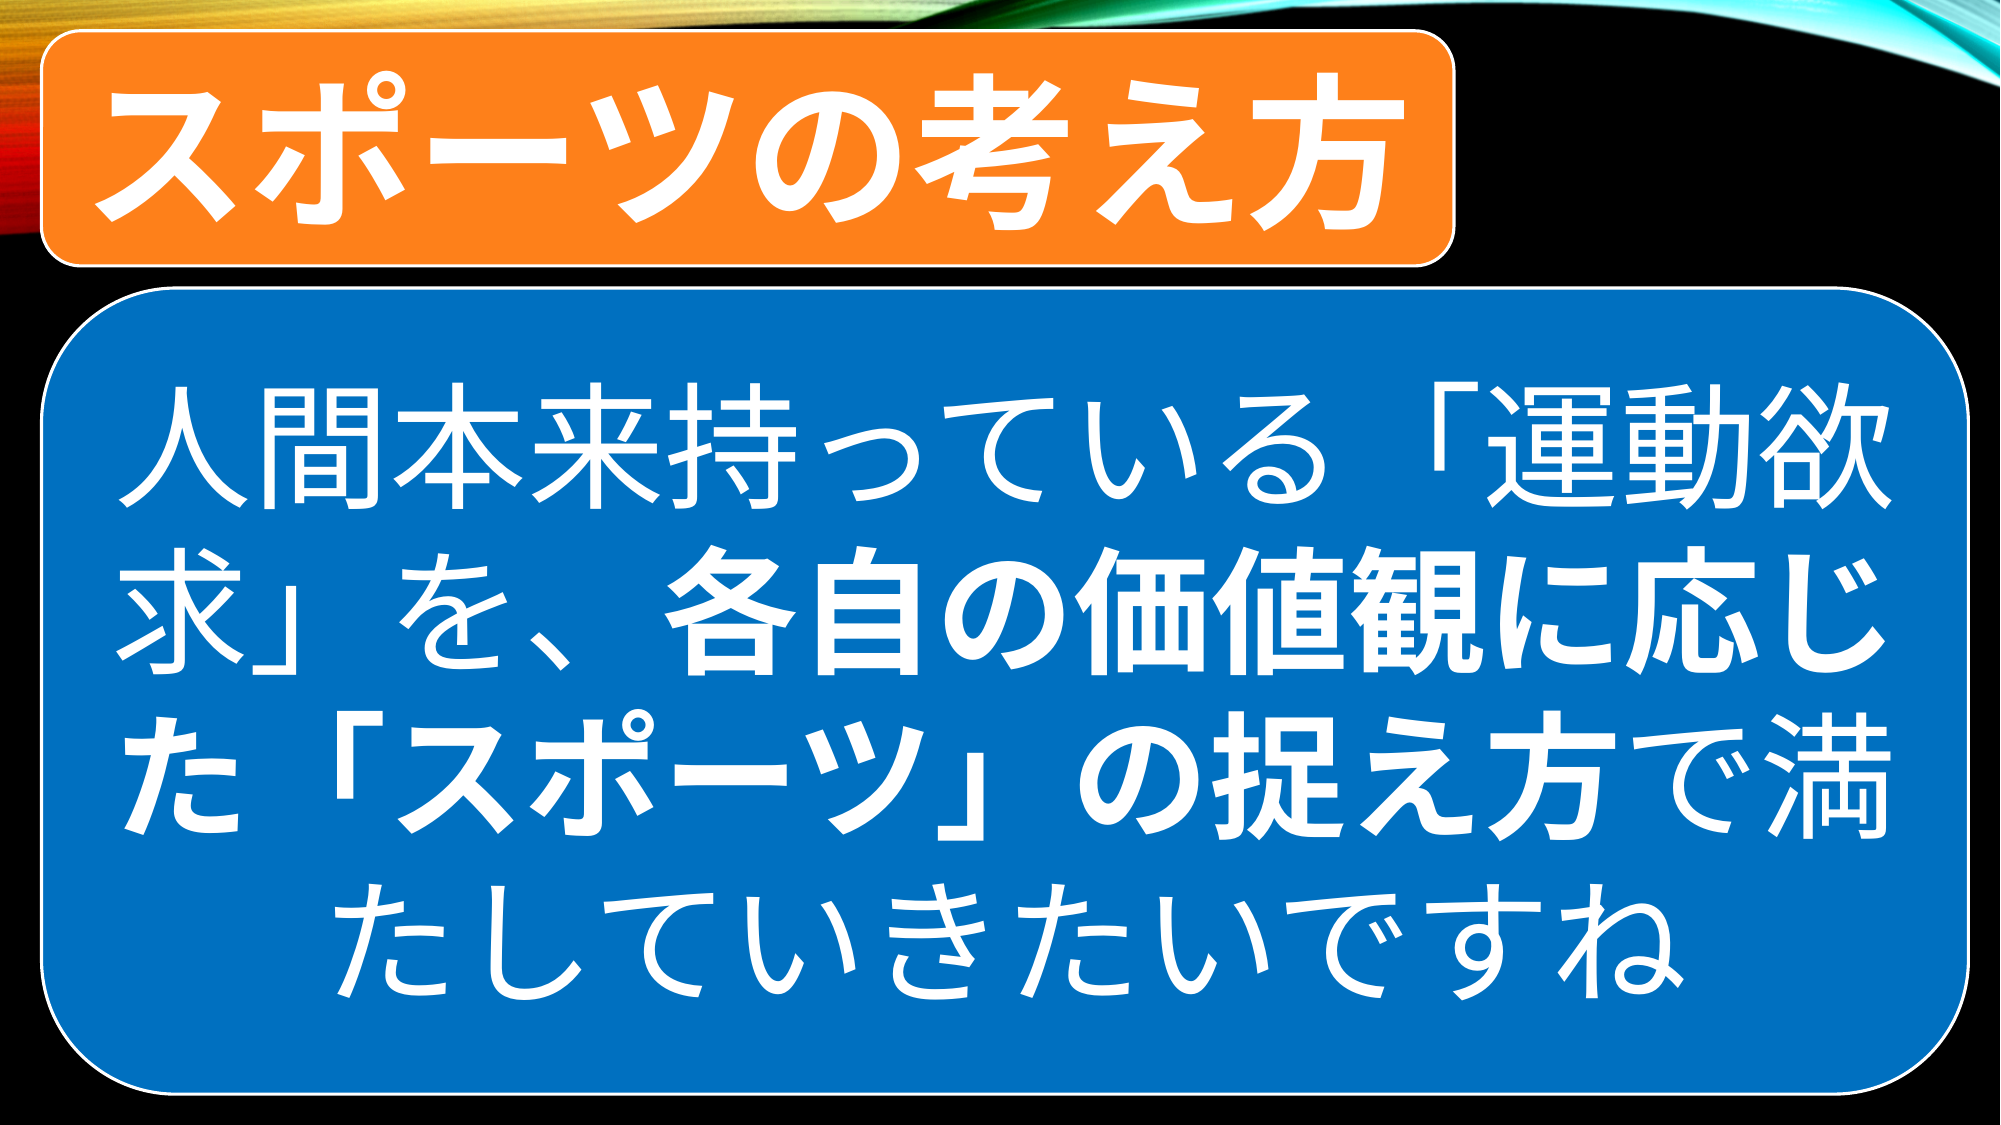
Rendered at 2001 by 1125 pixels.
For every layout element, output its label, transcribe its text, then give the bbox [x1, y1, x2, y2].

picture [0, 0, 2000, 237]
text_box スポーツの考え方 [39, 29, 1456, 268]
text_box 人間本来持っている「運動欲求」を、各自の価値観に応じた「スポーツ」の捉え方で満たしていきたいですね [39, 286, 1970, 1096]
